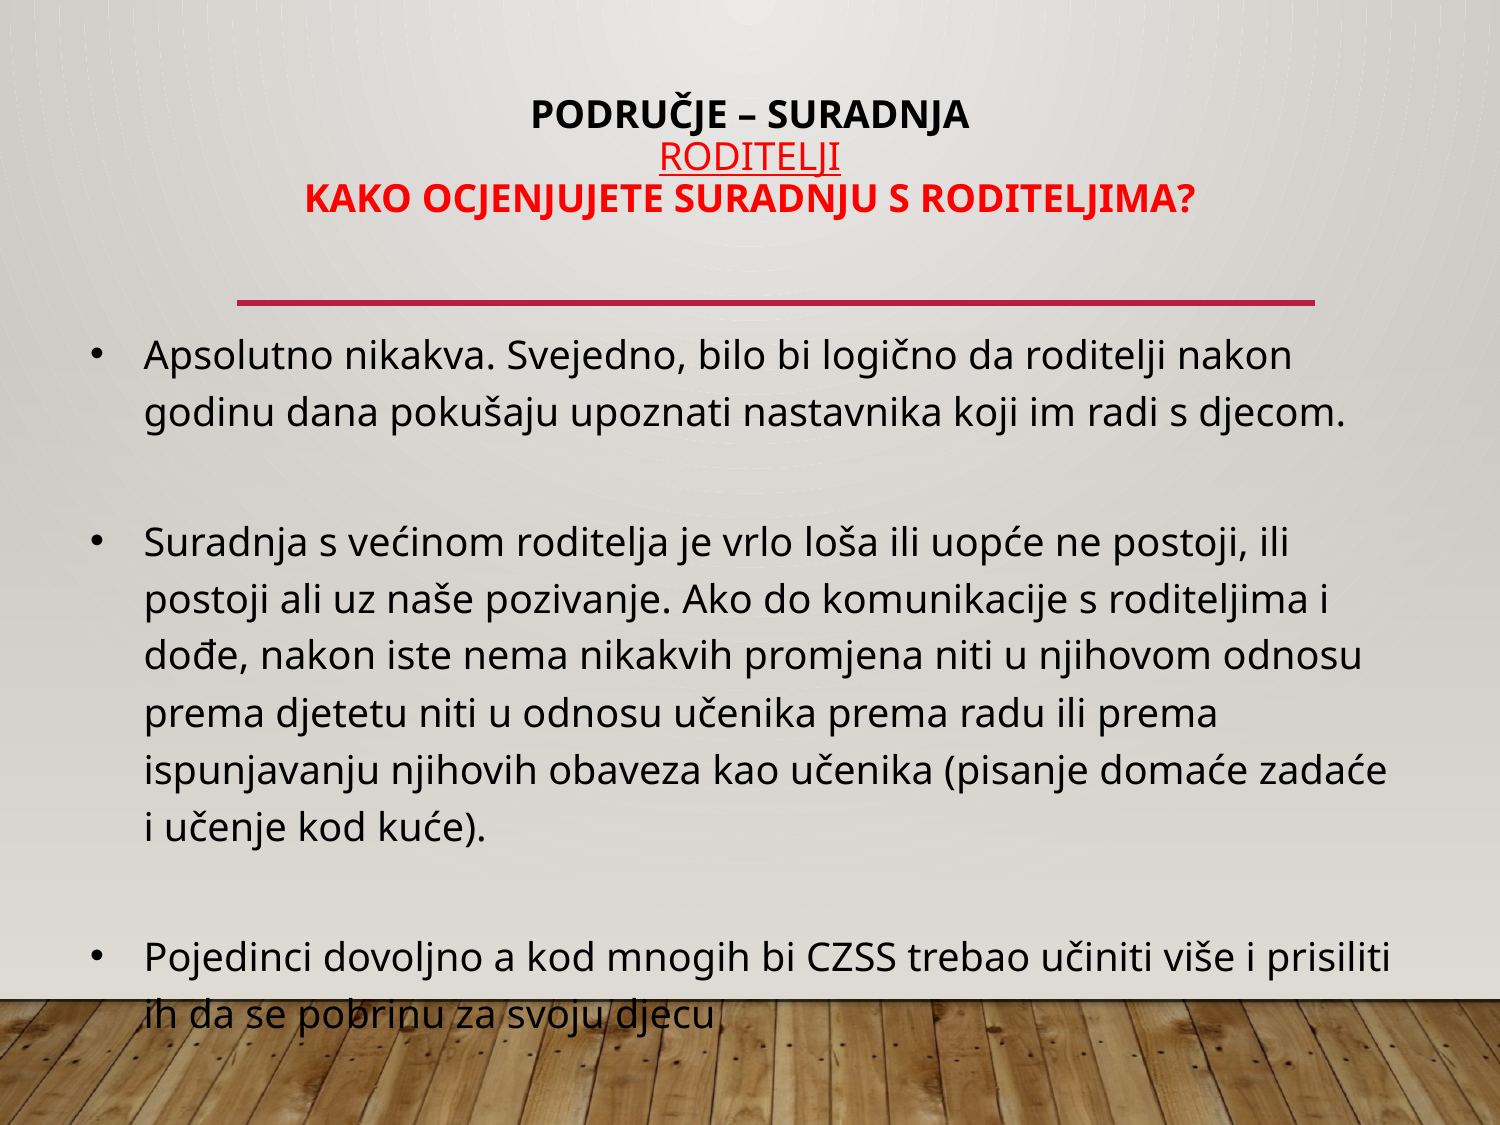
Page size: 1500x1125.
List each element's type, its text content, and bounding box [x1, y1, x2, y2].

title Područje – suradnja Roditelji Kako ocjenjujete suradnju s roditeljima? [75, 87, 1425, 275]
list Apsolutno nikakva. Svejedno, bilo bi logično da roditelji nakon godinu dana pokušaju upoznati nastavnika koji im radi s djecom. Suradnja s većinom roditelja je vrlo loša ili uopće ne postoji, ili postoji ali uz naše pozivanje. Ako do komunikacije s roditeljima i dođe, nakon iste nema nikakvih promjena niti u njihovom odnosu prema djetetu niti u odnosu učenika prema radu ili prema ispunjavanju njihovih obaveza kao učenika (pisanje domaće zadaće i učenje kod kuće). Pojedinci dovoljno a kod mnogih bi CZSS trebao učiniti više i prisiliti ih da se pobrinu za svoju djecu [75, 312, 1425, 1055]
picture [0, 999, 1500, 1125]
